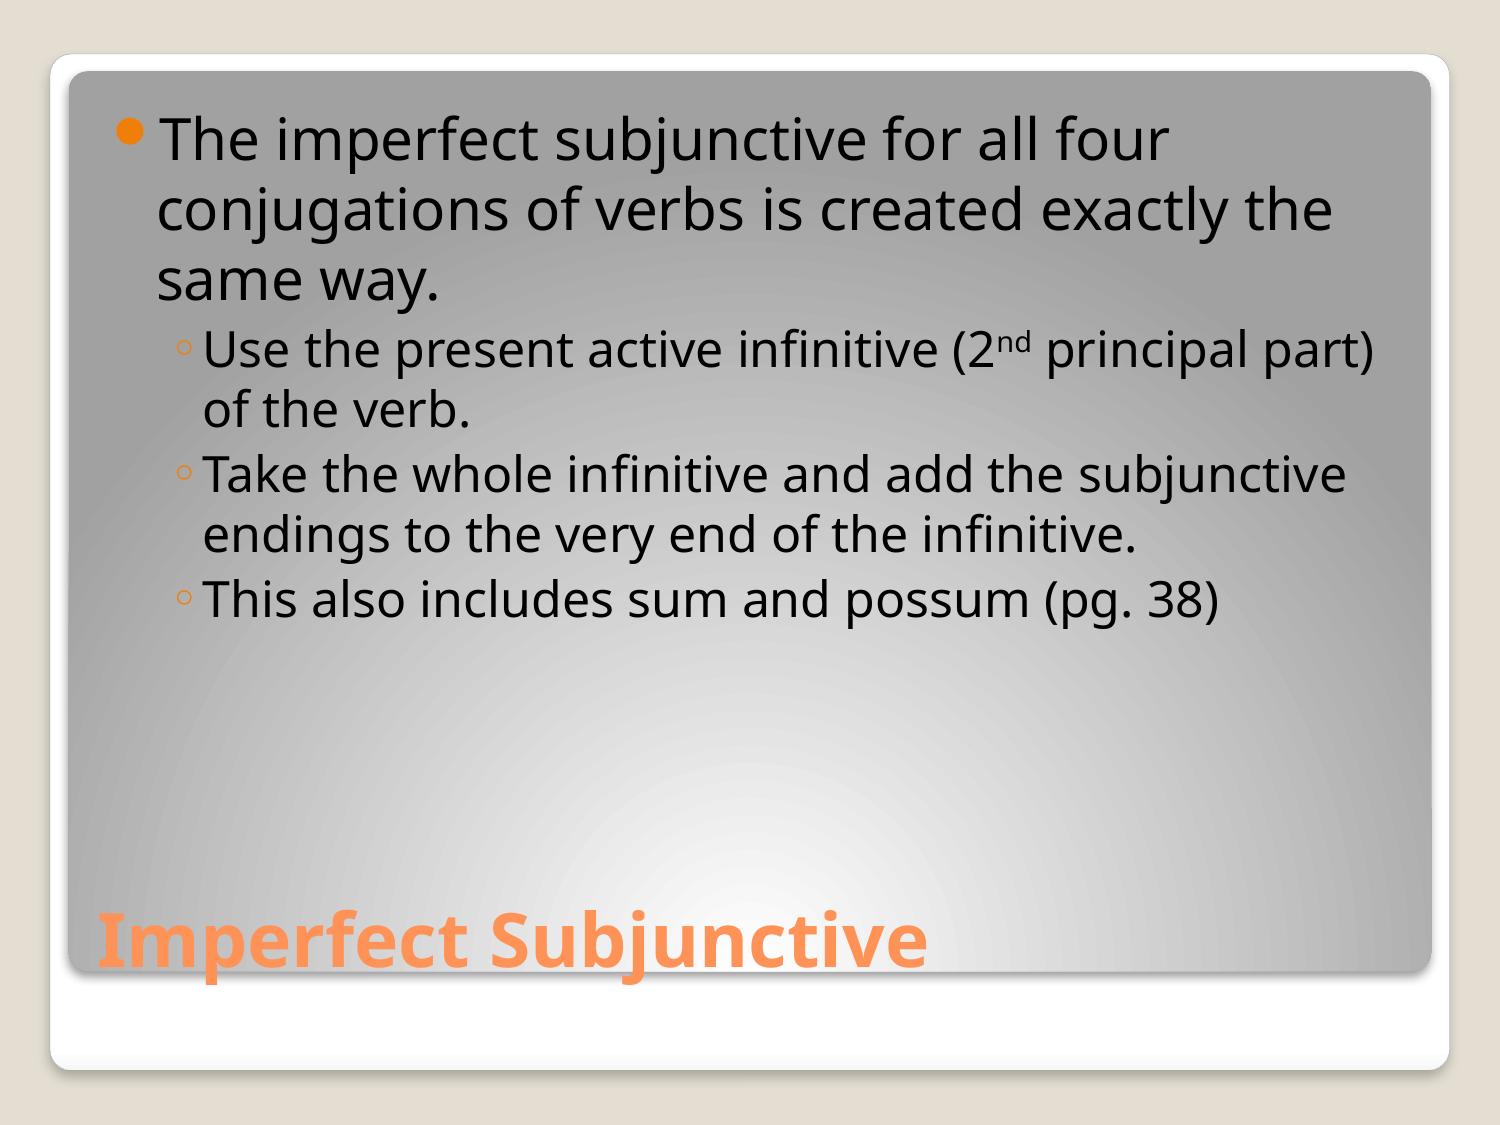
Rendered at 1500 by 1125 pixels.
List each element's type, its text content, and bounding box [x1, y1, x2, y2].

title Imperfect Subjunctive [82, 817, 1425, 990]
list The imperfect subjunctive for all four conjugations of verbs is created exactly the same way. Use the present active infinitive (2nd principal part) of the verb. Take the whole infinitive and add the subjunctive endings to the very end of the infinitive. This also includes sum and possum (pg. 38) [82, 86, 1425, 774]
